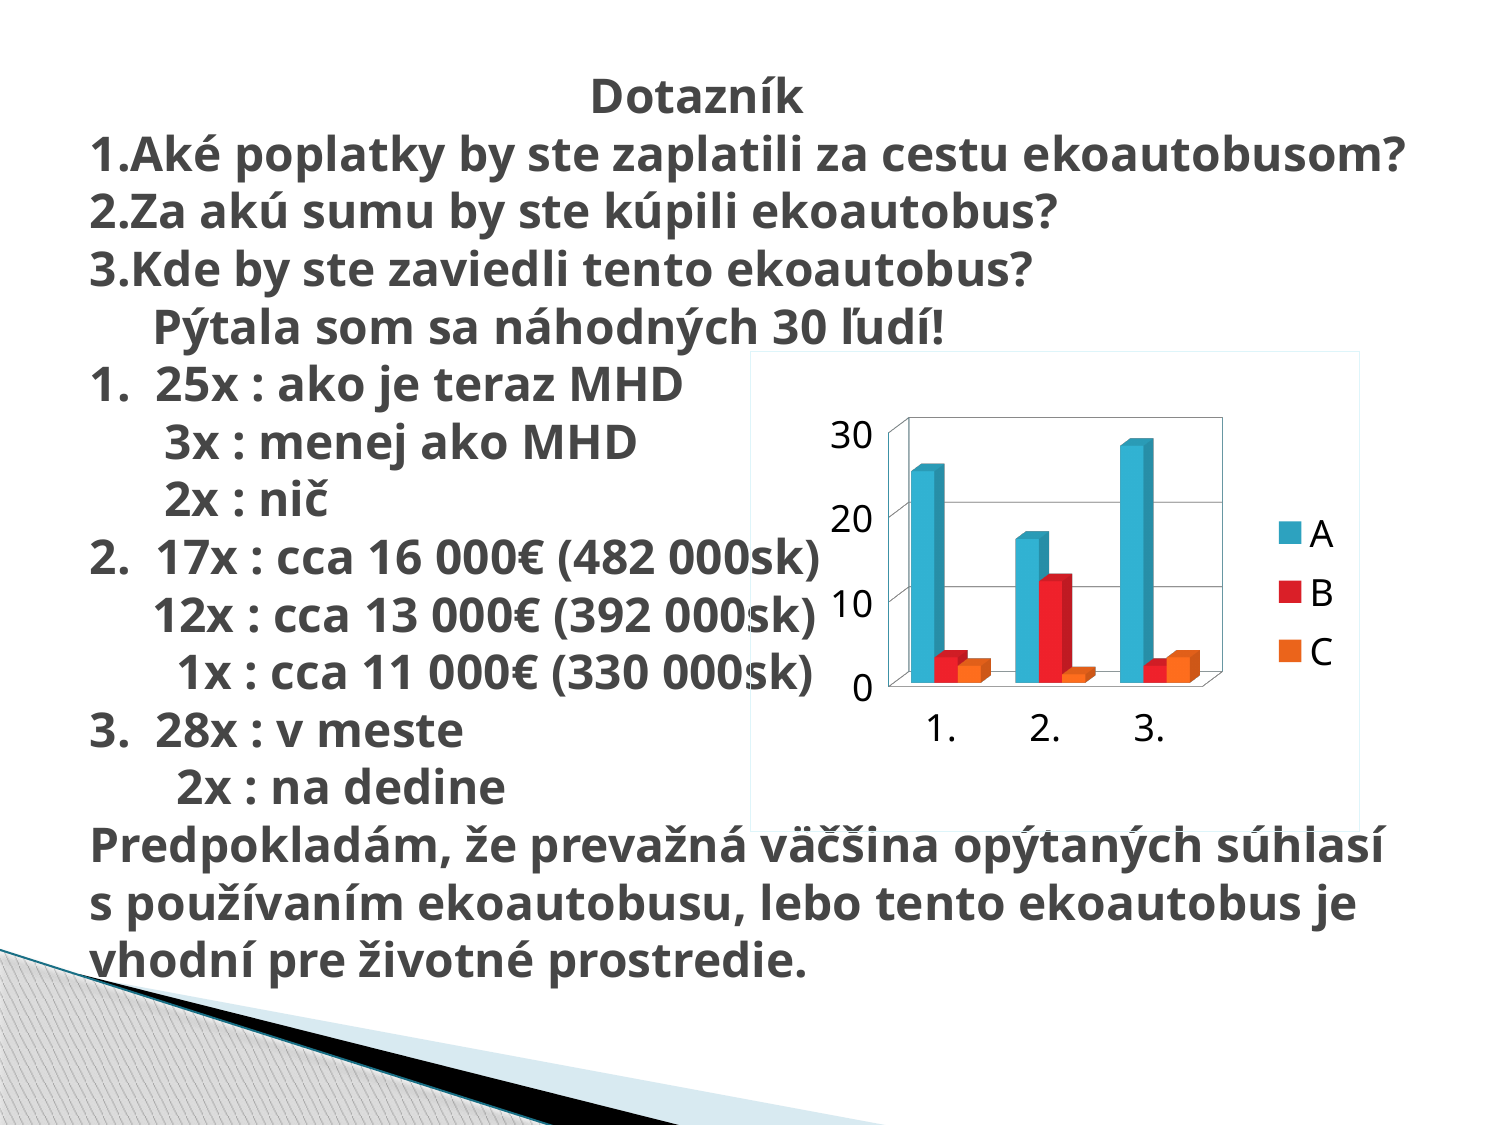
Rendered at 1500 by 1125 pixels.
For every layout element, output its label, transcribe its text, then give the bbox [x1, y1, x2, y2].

chart [749, 351, 1360, 833]
title Dotazník 1.Aké poplatky by ste zaplatili za cestu ekoautobusom? 2.Za akú sumu by ste kúpili ekoautobus? 3.Kde by ste zaviedli tento ekoautobus? Pýtala som sa náhodných 30 ľudí! 1. 25x : ako je teraz MHD 3x : menej ako MHD 2x : nič 2. 17x : cca 16 000€ (482 000sk) 12x : cca 13 000€ (392 000sk) 1x : cca 11 000€ (330 000sk) 3. 28x : v meste 2x : na dedine Predpokladám, že prevažná väčšina opýtaných súhlasí s používaním ekoautobusu, lebo tento ekoautobus je vhodní pre životné prostredie. [75, 45, 1425, 1008]
